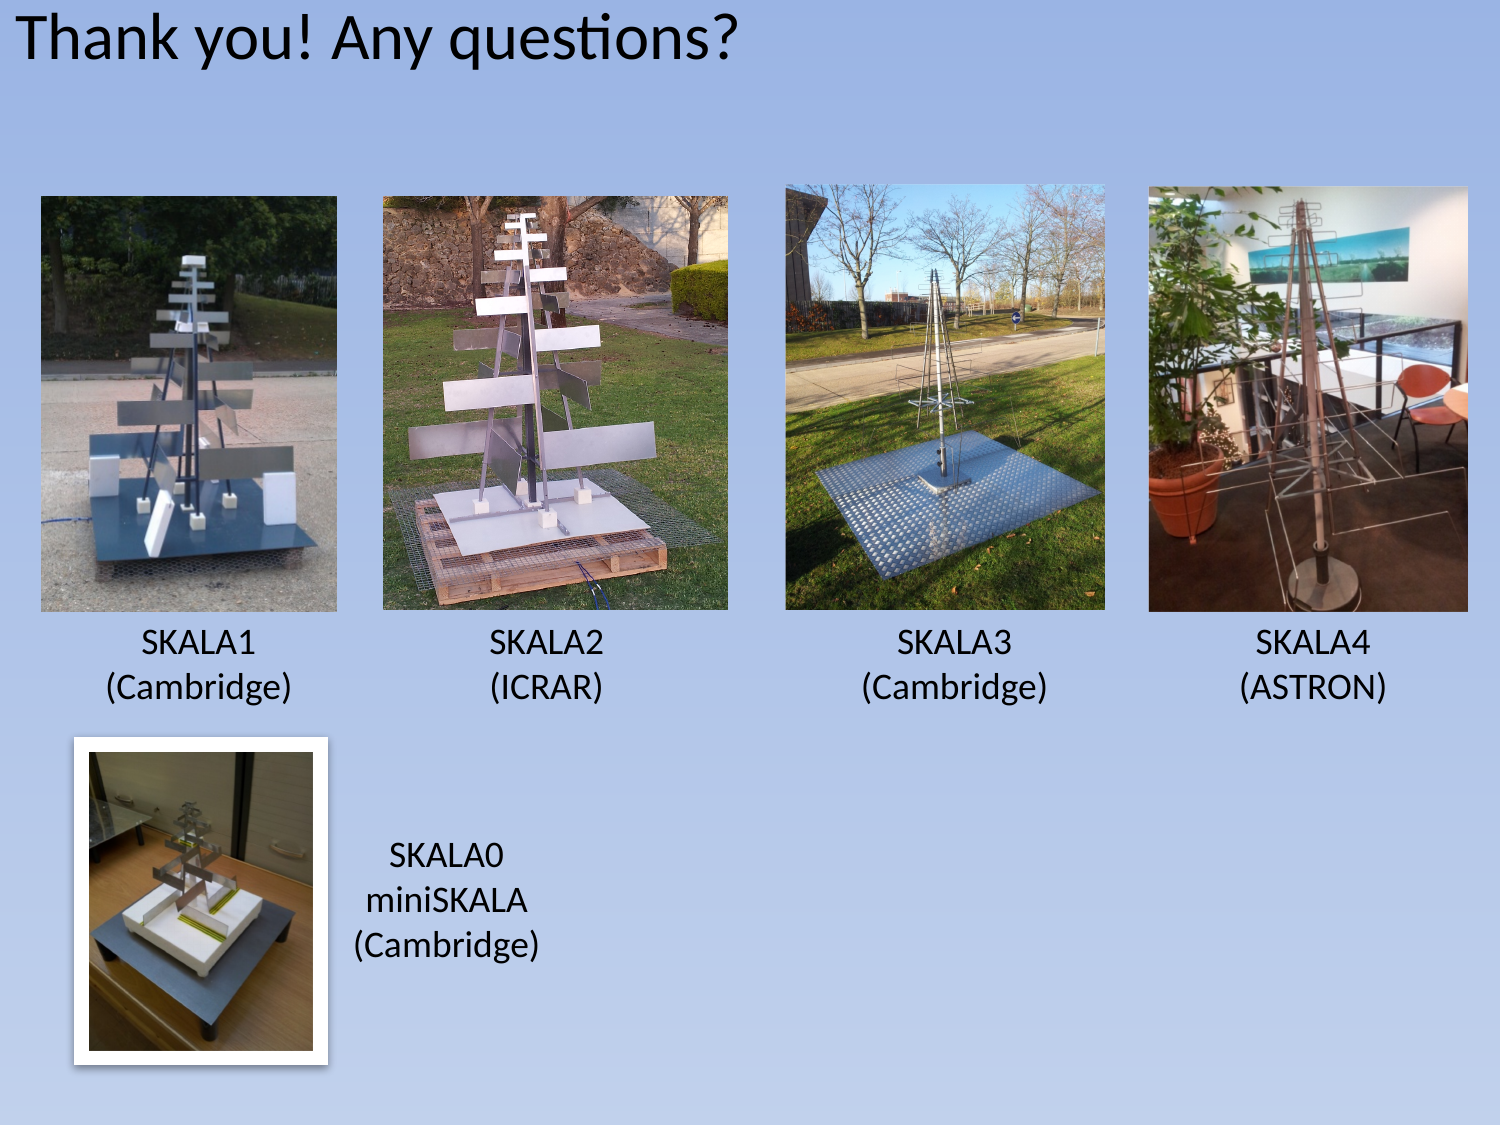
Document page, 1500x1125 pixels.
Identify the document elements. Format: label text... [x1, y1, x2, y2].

text_box SKALA2 (ICRAR) [474, 618, 620, 715]
text_box SKALA0 miniSKALA (Cambridge) [355, 822, 556, 972]
title Thank you! Any questions? [0, 0, 798, 67]
picture [732, 185, 1500, 612]
text_box SKALA3 (Cambridge) [846, 609, 1064, 715]
text_box SKALA1 (Cambridge) [90, 620, 308, 715]
text_box SKALA4 (ASTRON) [1223, 612, 1403, 715]
picture [383, 196, 729, 610]
picture [50, 752, 351, 1051]
picture [41, 195, 337, 612]
